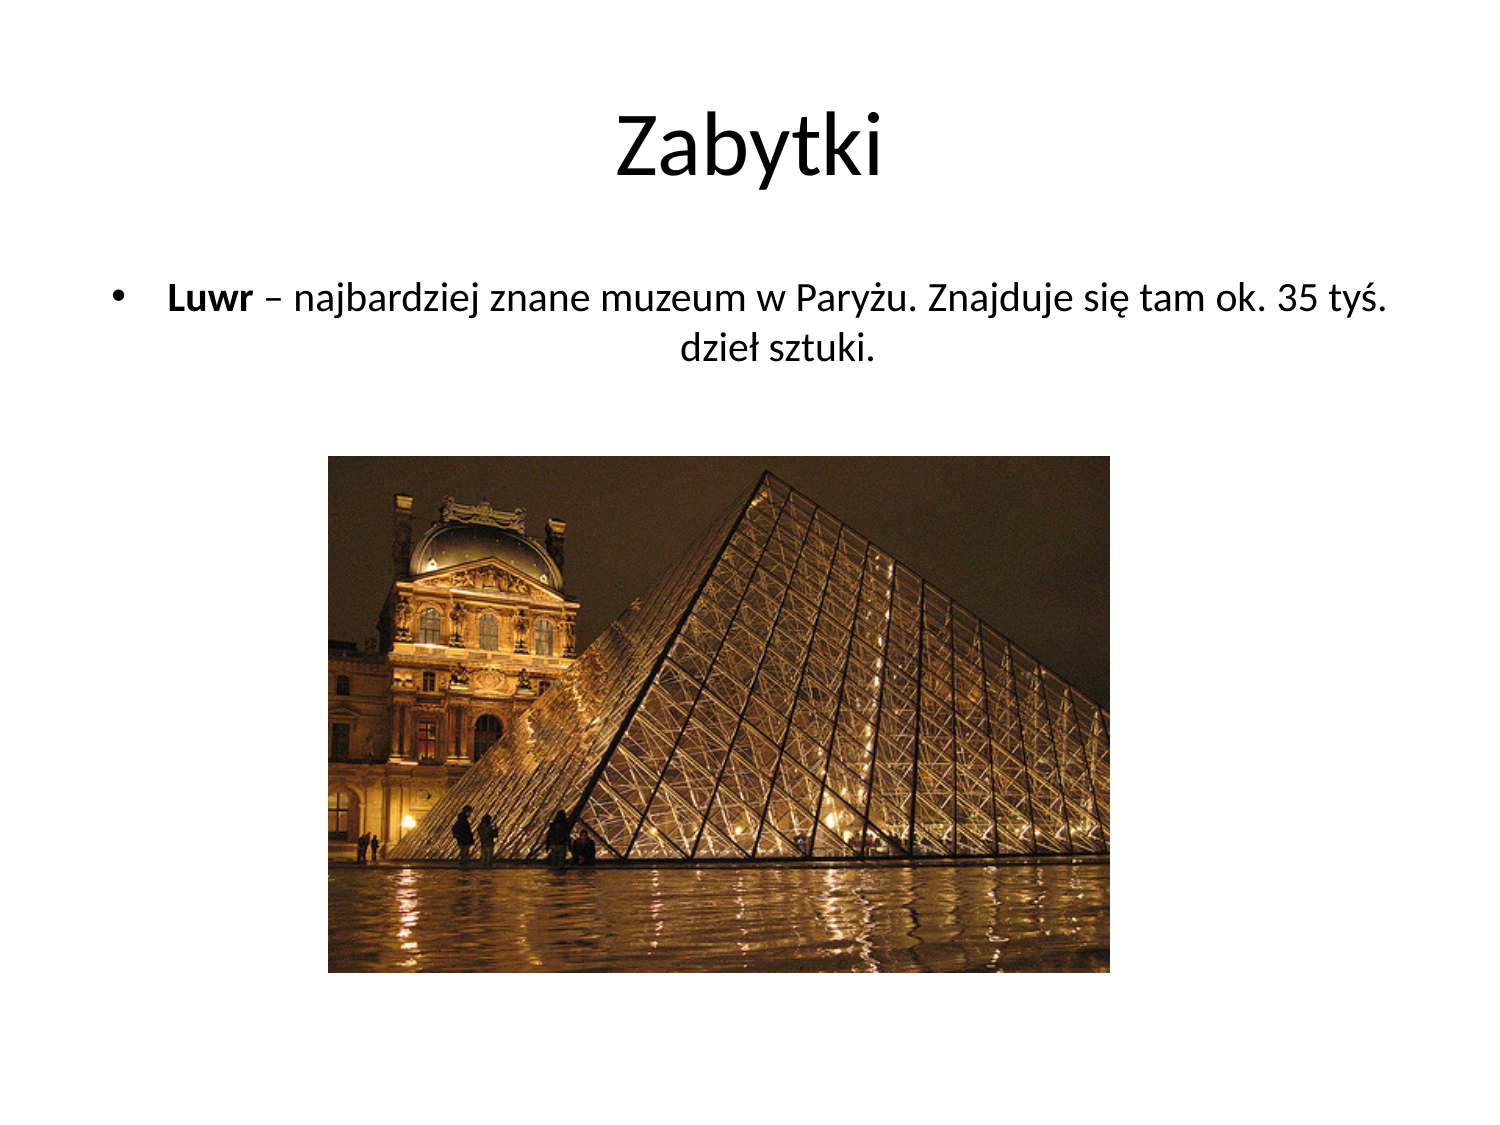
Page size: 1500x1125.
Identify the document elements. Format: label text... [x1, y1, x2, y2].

picture [327, 456, 1110, 973]
list Luwr – najbardziej znane muzeum w Paryżu. Znajduje się tam ok. 35 tyś. dzieł sztuki. [75, 262, 1425, 1005]
title Zabytki [75, 45, 1425, 233]
